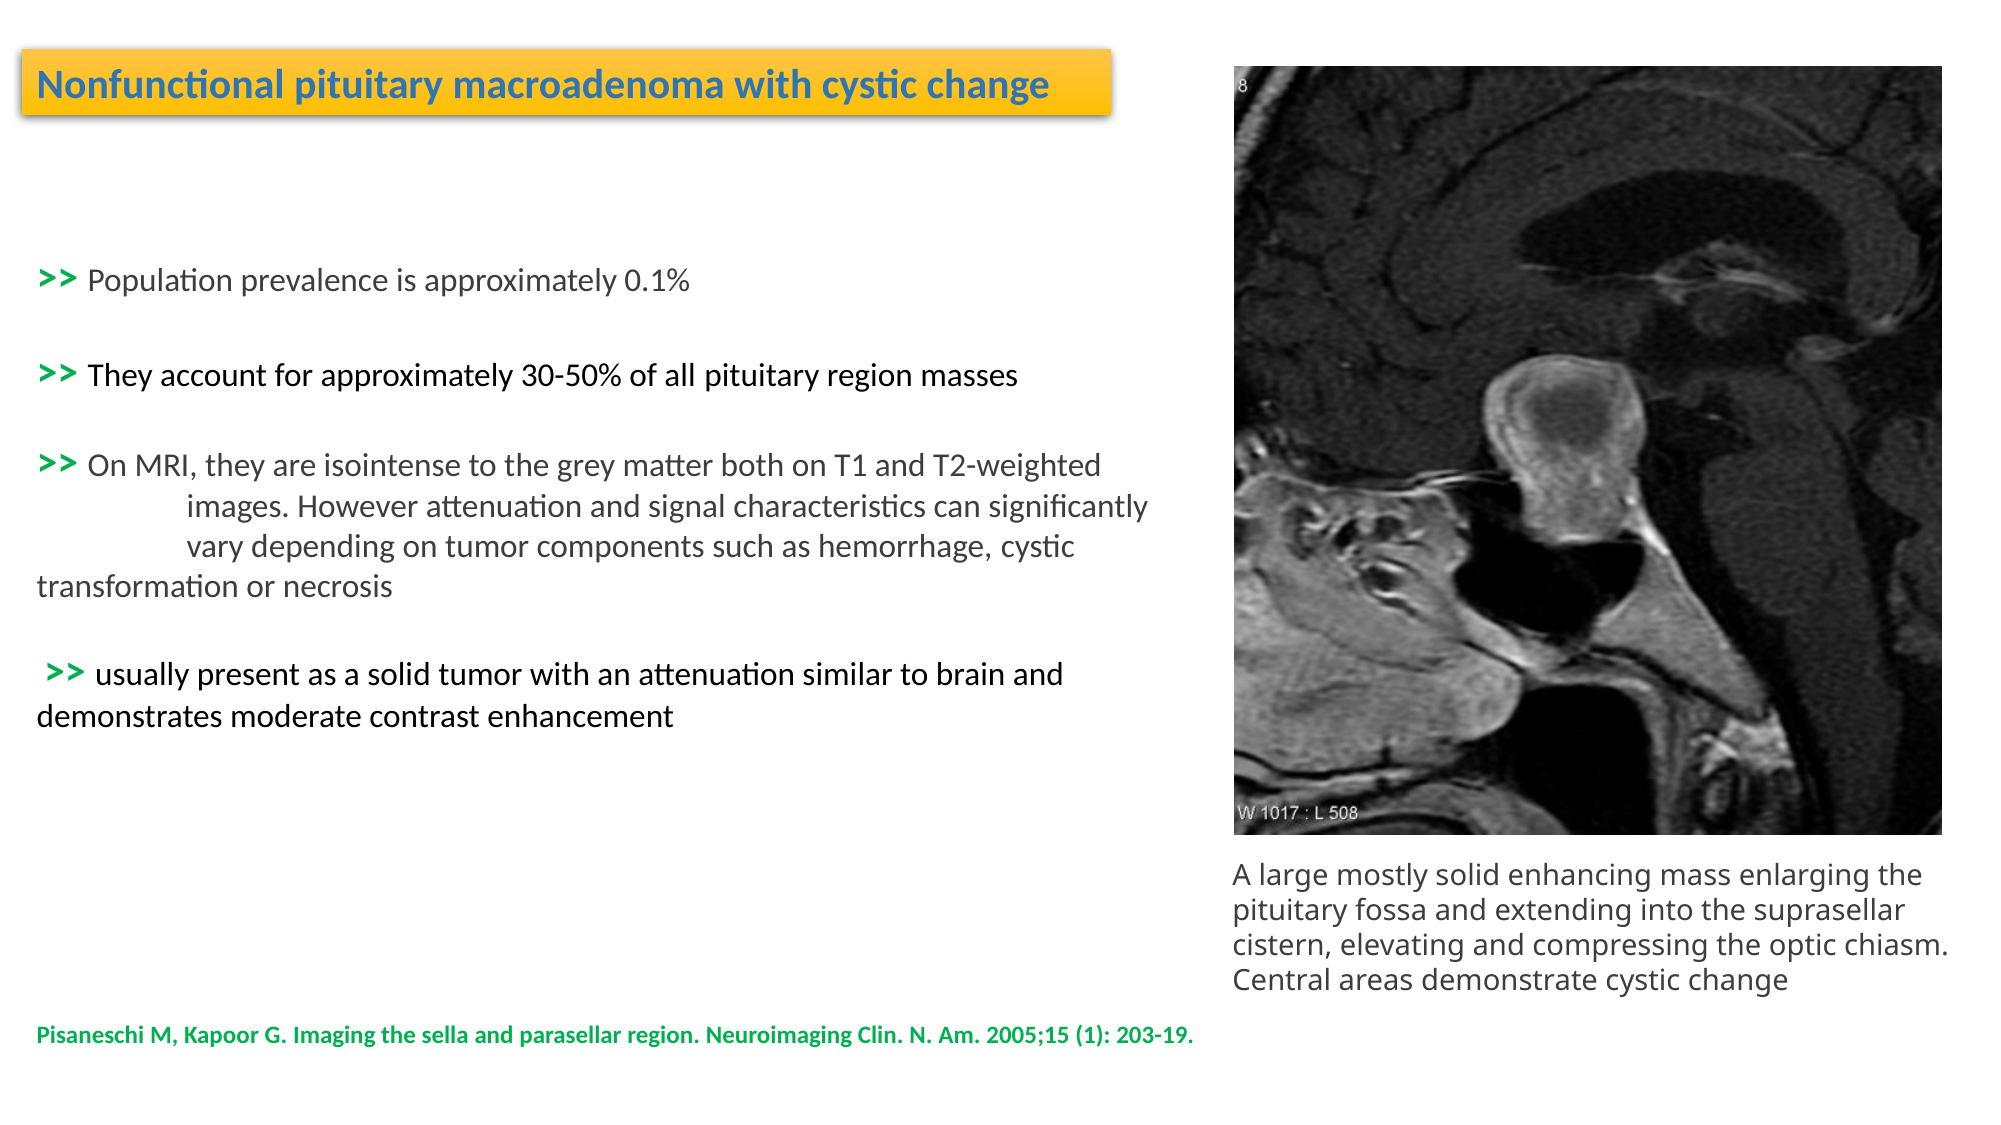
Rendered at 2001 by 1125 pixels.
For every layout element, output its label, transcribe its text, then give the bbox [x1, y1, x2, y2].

text_box Pisaneschi M, Kapoor G. Imaging the sella and parasellar region. Neuroimaging Clin. N. Am. 2005;15 (1): 203-19. [21, 1011, 1218, 1057]
text_box A large mostly solid enhancing mass enlarging the pituitary fossa and extending into the suprasellar cistern, elevating and compressing the optic chiasm. Central areas demonstrate cystic change [1217, 848, 1978, 1004]
text_box >> Population prevalence is approximately 0.1% >> They account for approximately 30-50% of all pituitary region masses >> On MRI, they are isointense to the grey matter both on T1 and T2-weighted images. However attenuation and signal characteristics can significantly vary depending on tumor components such as hemorrhage, cystic transformation or necrosis >> usually present as a solid tumor with an attenuation similar to brain and demonstrates moderate contrast enhancement [21, 242, 1198, 742]
picture [1234, 66, 1942, 835]
text_box Nonfunctional pituitary macroadenoma with cystic change [21, 49, 1112, 115]
